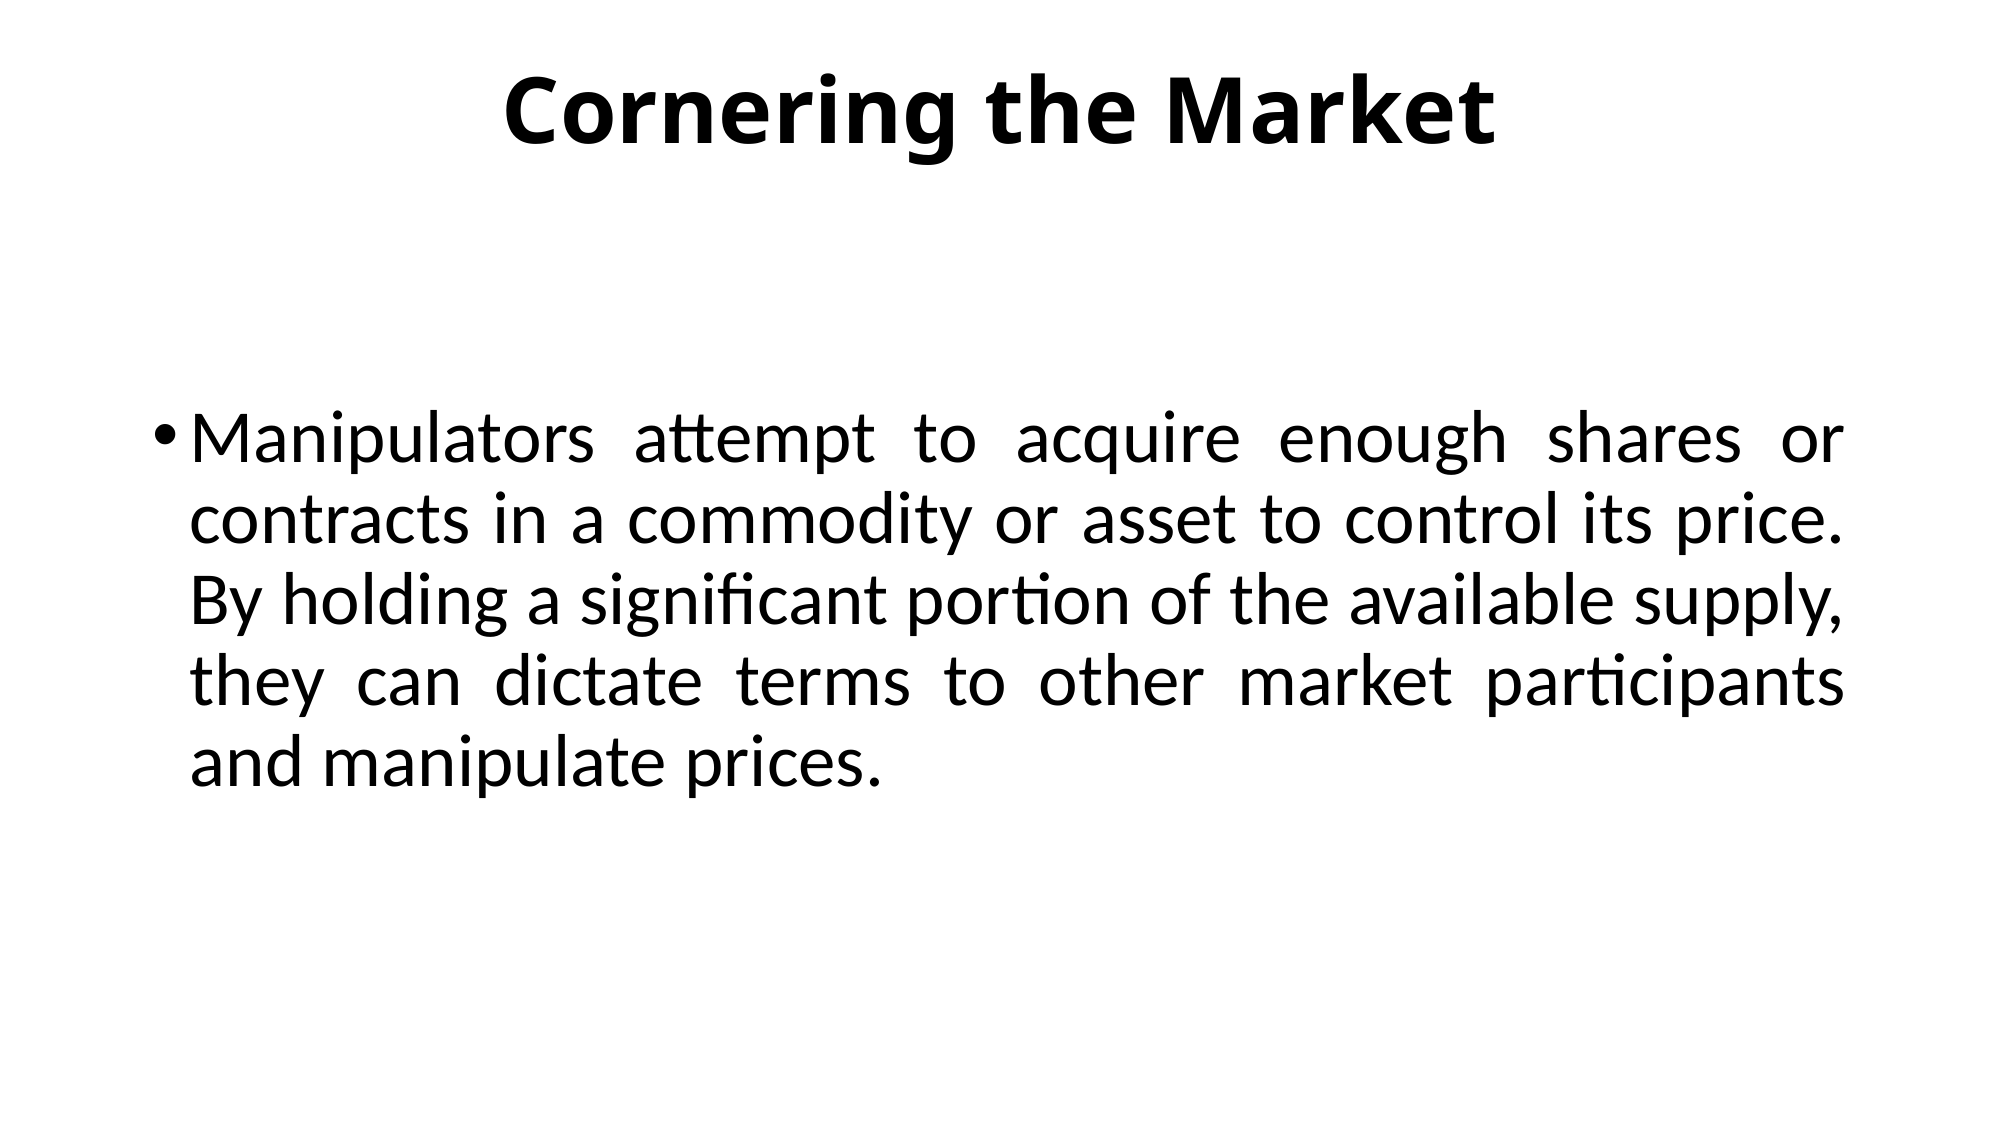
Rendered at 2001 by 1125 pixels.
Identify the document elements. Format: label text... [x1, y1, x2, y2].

list Manipulators attempt to acquire enough shares or contracts in a commodity or asset to control its price. By holding a significant portion of the available supply, they can dictate terms to other market participants and manipulate prices. [137, 299, 1863, 1014]
title Cornering the Market [137, 59, 1863, 278]
